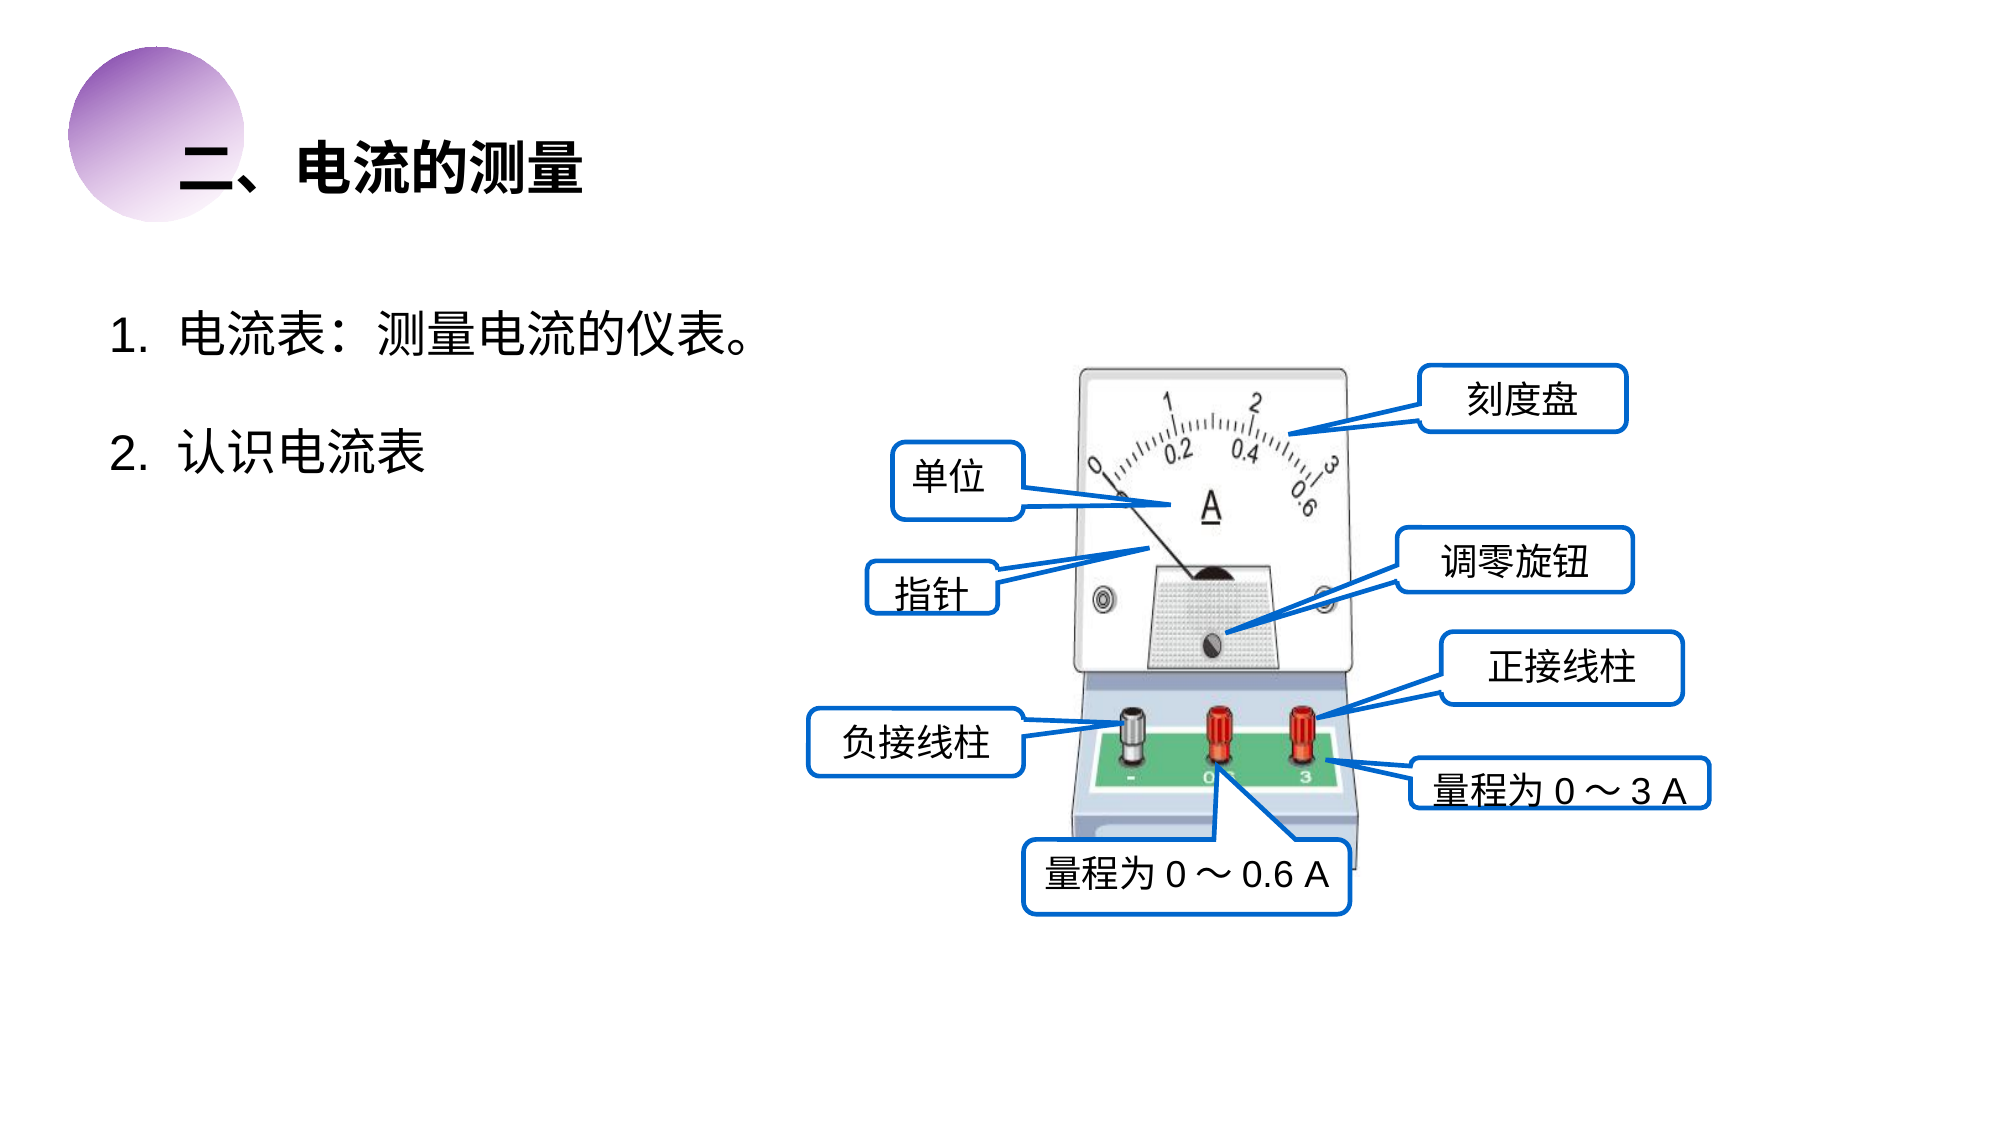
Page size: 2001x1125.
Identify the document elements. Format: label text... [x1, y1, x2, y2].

text_box 1. 电流表：测量电流的仪表。 [98, 292, 1000, 373]
text_box 2. 认识电流表 [98, 410, 565, 491]
text_box 二、电流的测量 [162, 123, 601, 209]
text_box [808, 349, 1710, 915]
